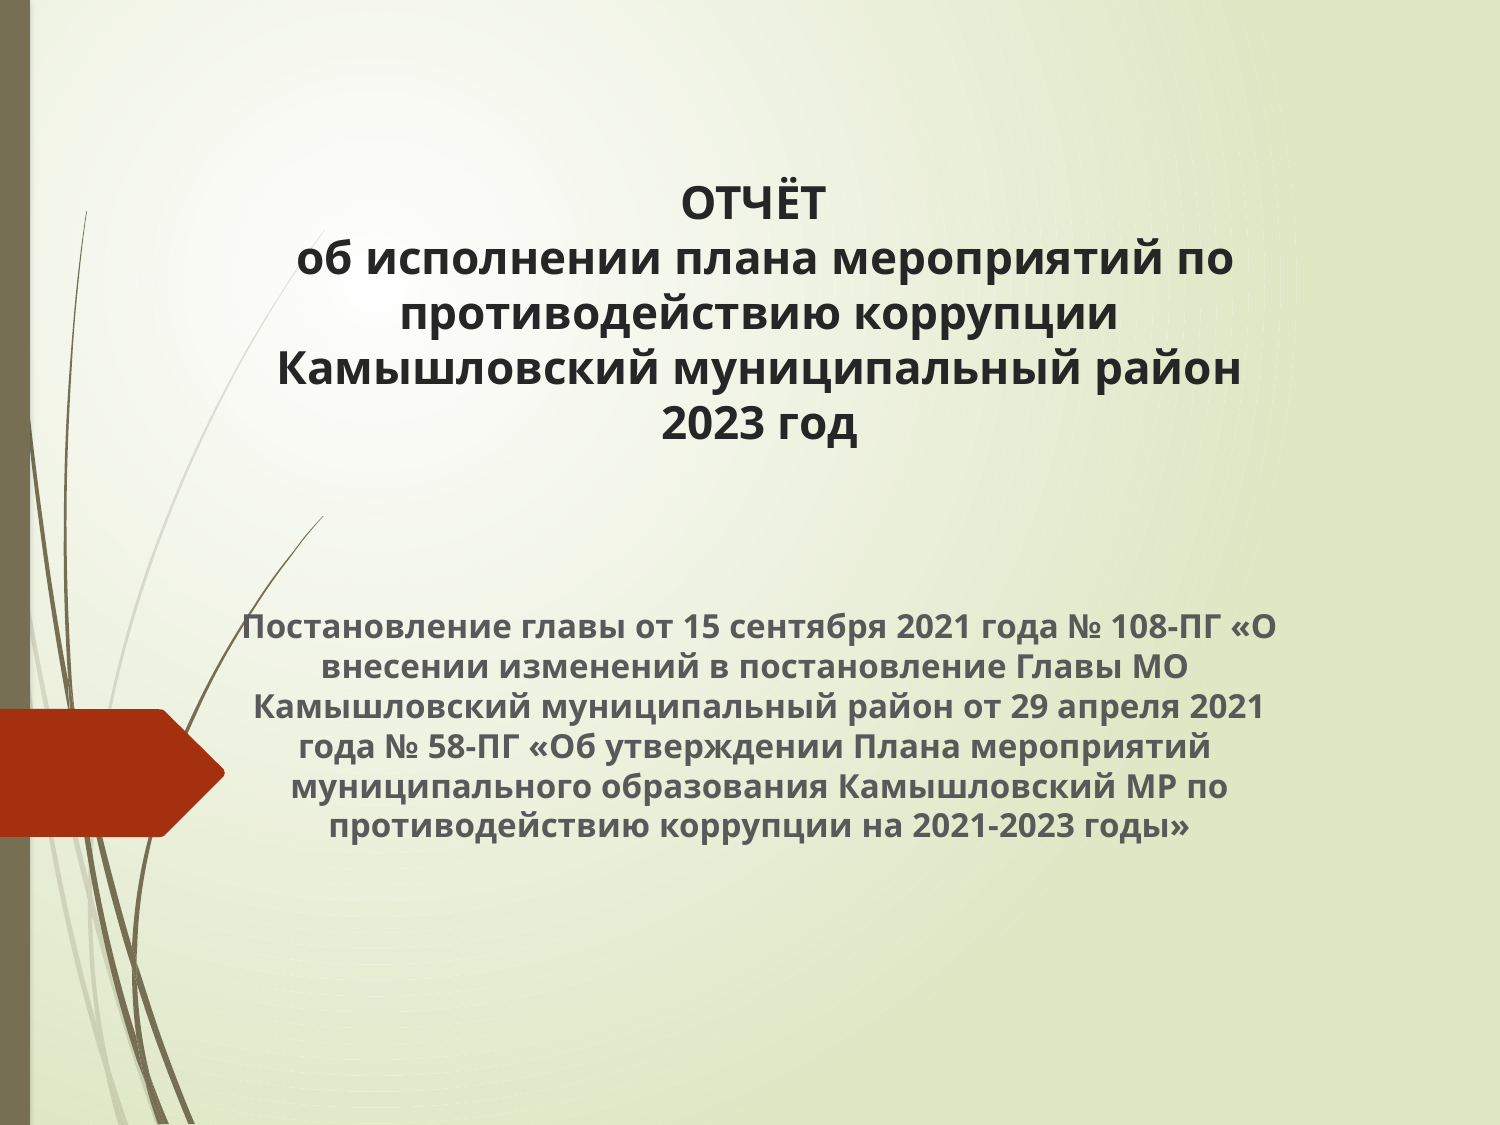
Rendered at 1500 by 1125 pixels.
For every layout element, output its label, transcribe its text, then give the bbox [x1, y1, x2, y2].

title ОТЧЁТ об исполнении плана мероприятий по противодействию коррупции Камышловский муниципальный район 2023 год [218, 149, 1302, 457]
subtitle Постановление главы от 15 сентября 2021 года № 108-ПГ «О внесении изменений в постановление Главы МО Камышловский муниципальный район от 29 апреля 2021 года № 58-ПГ «Об утверждении Плана мероприятий муниципального образования Камышловский МР по противодействию коррупции на 2021-2023 годы» [218, 597, 1302, 858]
